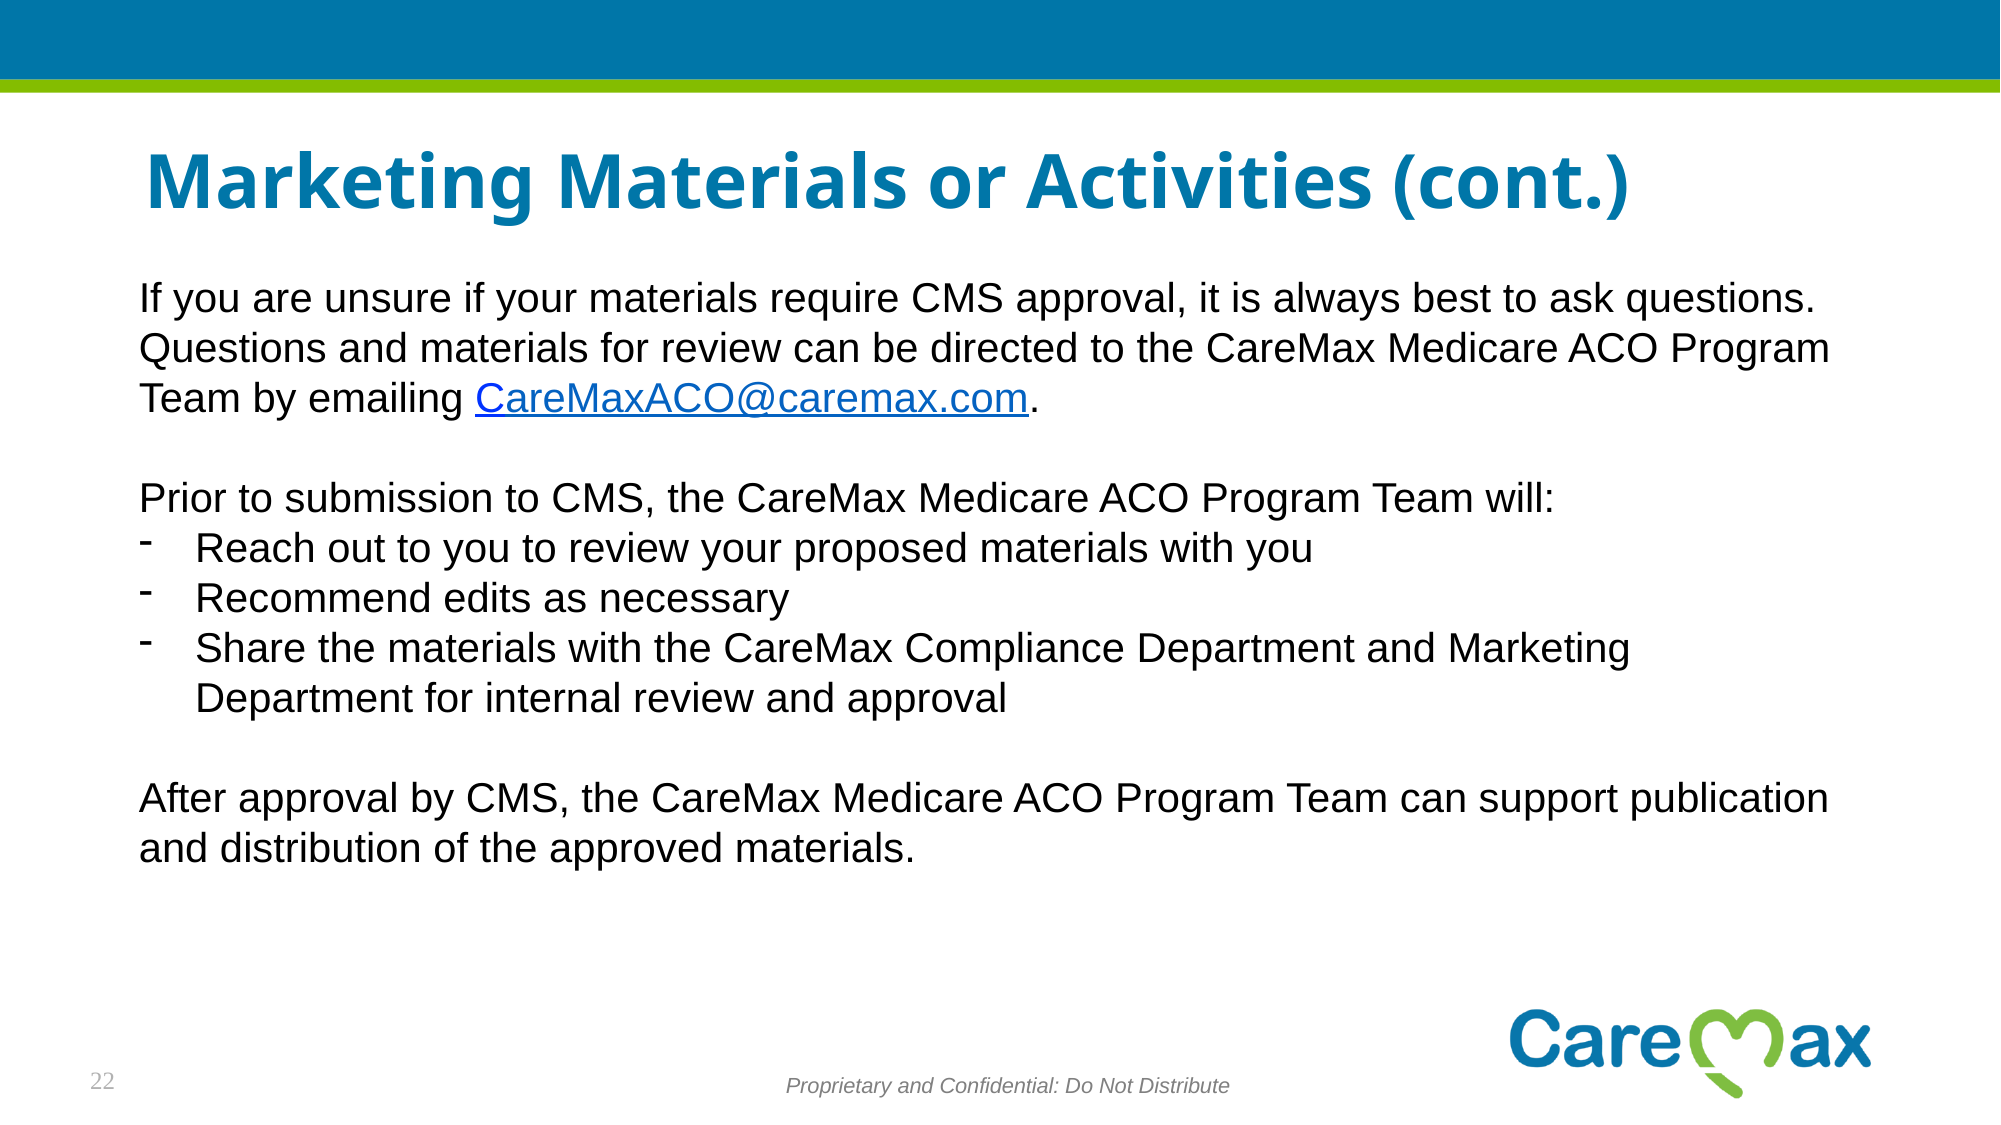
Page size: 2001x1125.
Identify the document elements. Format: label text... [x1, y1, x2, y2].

text_box If you are unsure if your materials require CMS approval, it is always best to ask questions. Questions and materials for review can be directed to the CareMax Medicare ACO Program Team by emailing CareMaxACO@caremax.com. Prior to submission to CMS, the CareMax Medicare ACO Program Team will: Reach out to you to review your proposed materials with you Recommend edits as necessary Share the materials with the CareMax Compliance Department and Marketing Department for internal review and approval After approval by CMS, the CareMax Medicare ACO Program Team can support publication and distribution of the approved materials. [138, 254, 1849, 871]
text_box Proprietary and Confidential: Do Not Distribute [771, 1064, 1253, 1106]
slide_number 22 [72, 1064, 116, 1096]
text_box Marketing Materials or Activities (cont.) [51, 95, 1885, 224]
text_box [0, 78, 2000, 95]
text_box [0, 0, 2000, 78]
picture [1493, 973, 1886, 1125]
